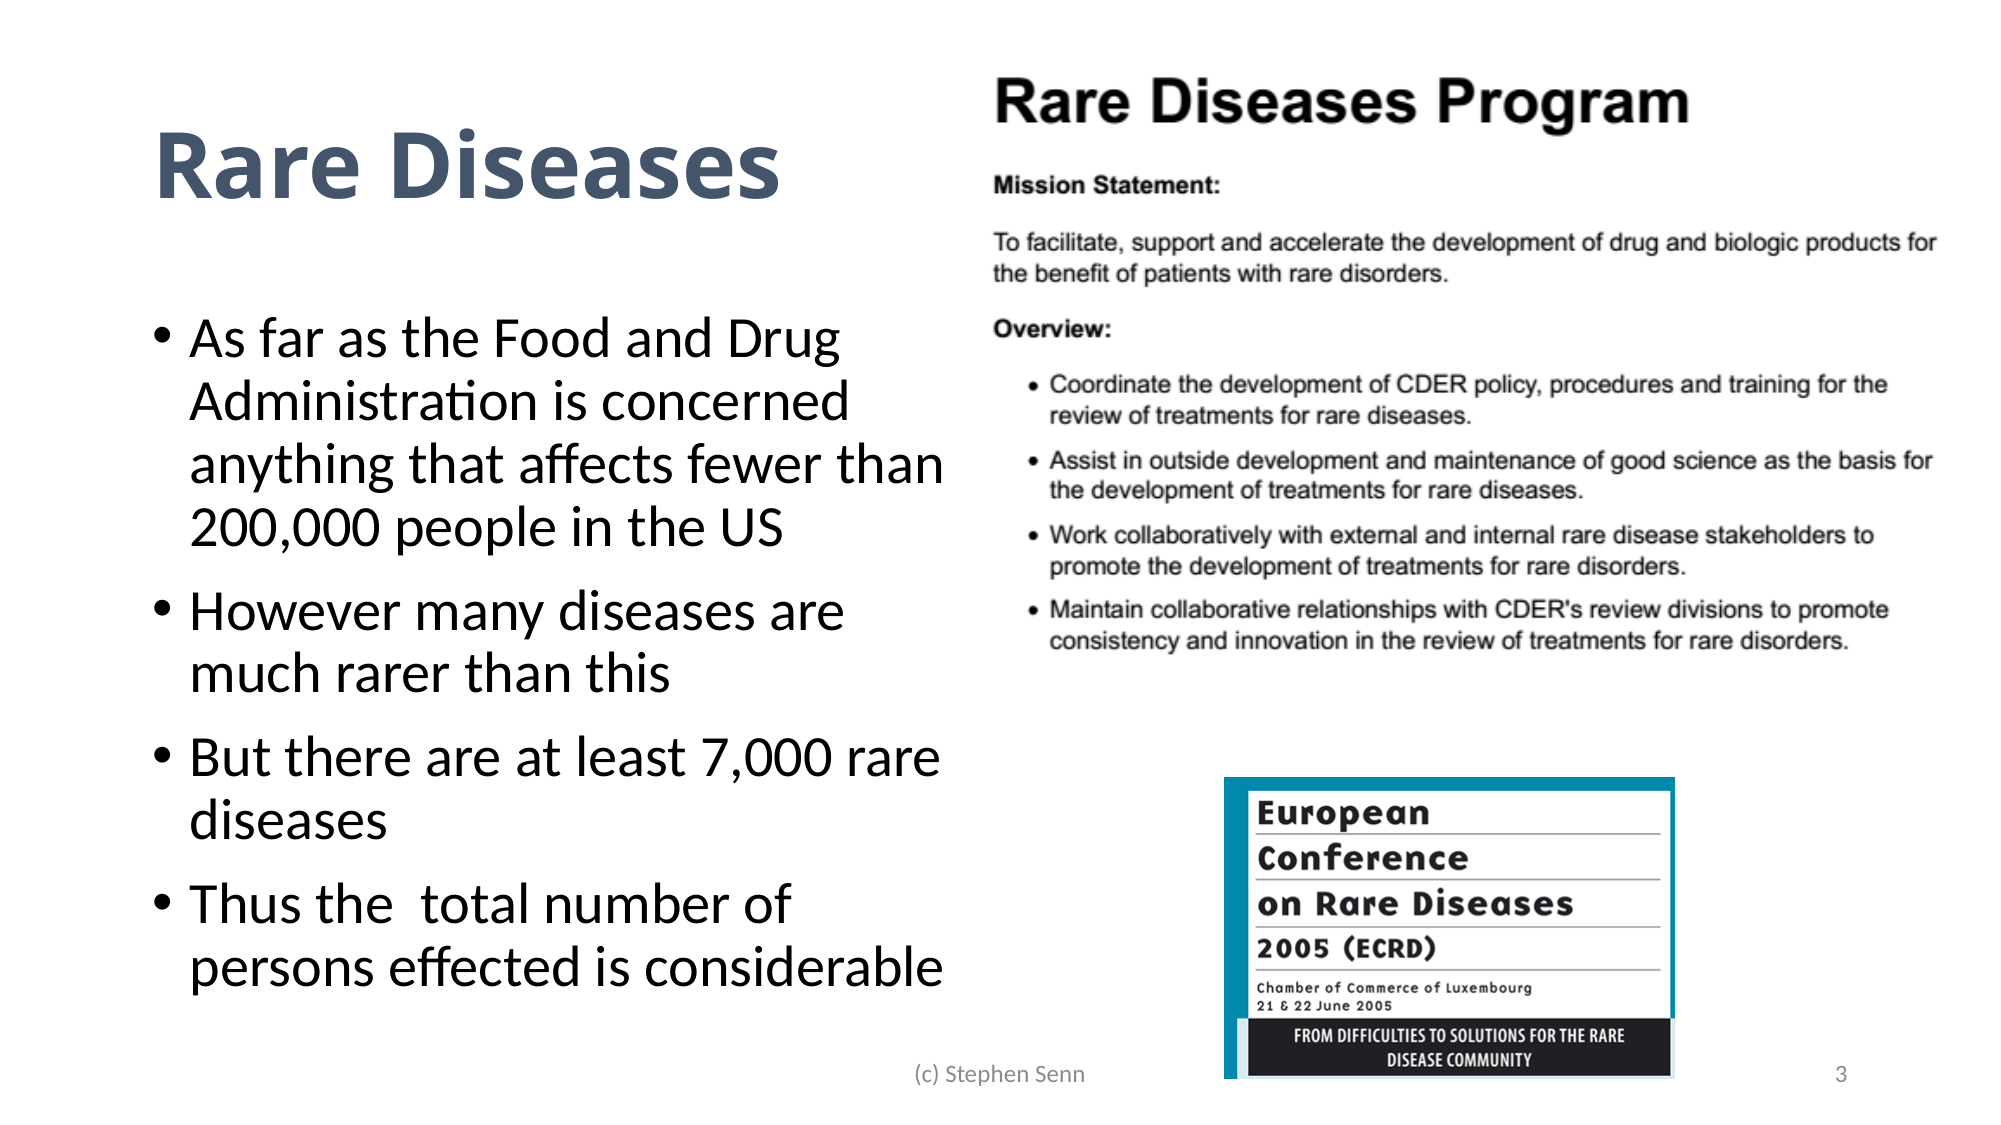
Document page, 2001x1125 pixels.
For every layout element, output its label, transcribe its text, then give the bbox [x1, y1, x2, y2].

slide_number 3 [1412, 1042, 1863, 1103]
title Rare Diseases [137, 59, 978, 278]
picture [978, 57, 1995, 703]
footer (c) Stephen Senn [662, 1042, 1338, 1103]
picture [1238, 791, 1676, 1079]
list As far as the Food and Drug Administration is concerned anything that affects fewer than 200,000 people in the US However many diseases are much rarer than this But there are at least 7,000 rare diseases Thus the total number of persons effected is considerable [137, 299, 988, 1014]
